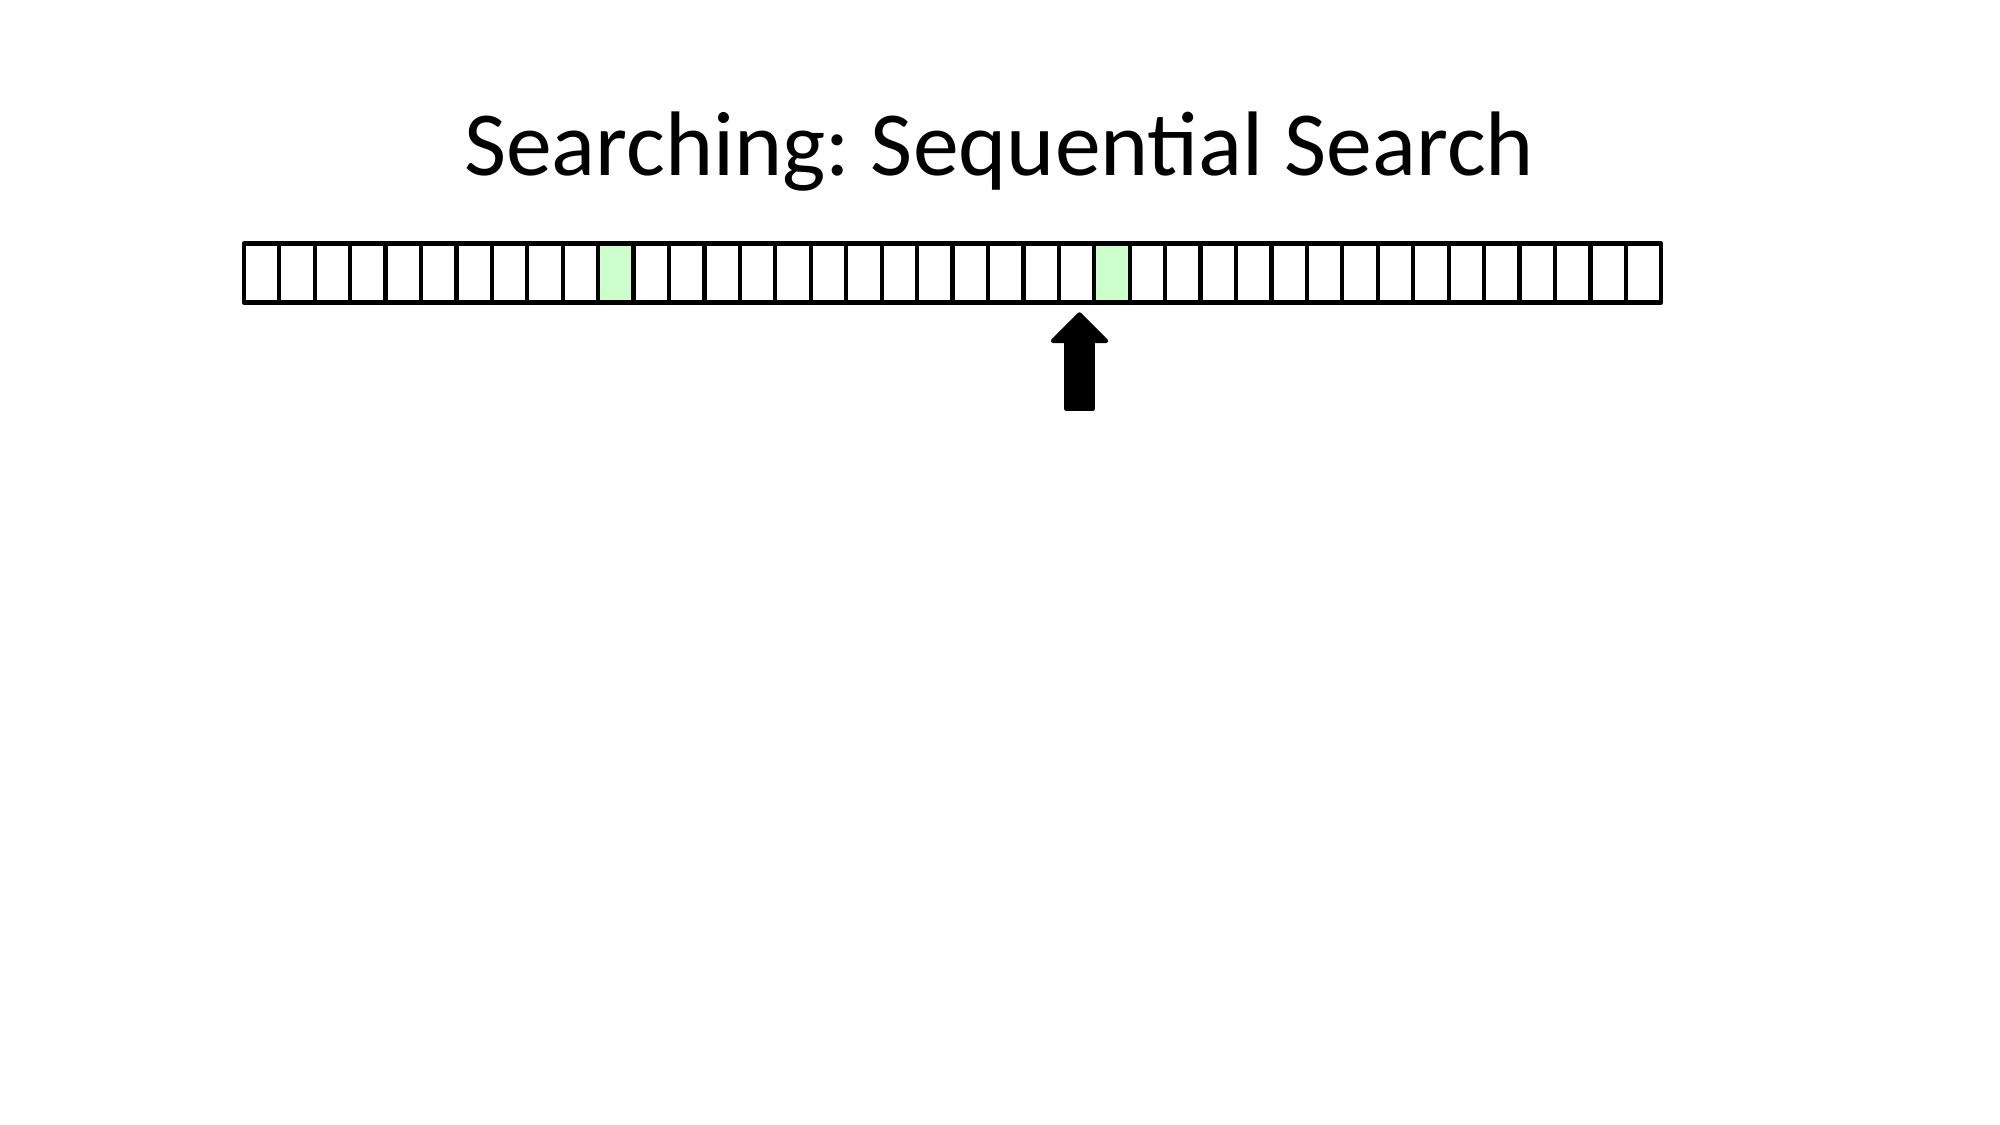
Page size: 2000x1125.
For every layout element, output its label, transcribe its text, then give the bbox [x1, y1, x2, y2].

text_box [1234, 241, 1269, 305]
text_box [915, 241, 950, 305]
text_box [596, 241, 632, 305]
text_box [348, 241, 383, 305]
title Searching: Sequential Search [99, 45, 1900, 233]
text_box [1021, 241, 1057, 305]
text_box [383, 241, 419, 305]
text_box [1163, 241, 1199, 305]
text_box [667, 241, 702, 305]
text_box [1340, 241, 1376, 305]
text_box [1411, 241, 1447, 305]
text_box [1588, 241, 1624, 305]
text_box [525, 241, 561, 305]
text_box [561, 241, 596, 305]
text_box [1092, 241, 1128, 305]
text_box [844, 241, 880, 305]
text_box [419, 241, 454, 305]
text_box [1482, 241, 1517, 305]
text_box [880, 241, 915, 305]
text_box [950, 241, 986, 305]
text_box [773, 241, 809, 305]
text_box [1376, 241, 1411, 305]
text_box [1199, 241, 1234, 305]
text_box [1517, 241, 1553, 305]
text_box [454, 241, 490, 305]
text_box [632, 241, 667, 305]
text_box [1269, 241, 1305, 305]
text_box [702, 241, 738, 305]
text_box [277, 241, 313, 305]
text_box [1057, 241, 1092, 305]
text_box [490, 241, 525, 305]
text_box [242, 241, 277, 305]
text_box [1447, 241, 1482, 305]
text_box [809, 241, 844, 305]
text_box [313, 241, 348, 305]
text_box [1305, 241, 1340, 305]
text_box [1553, 241, 1588, 305]
text_box [1128, 241, 1163, 305]
text_box [1624, 241, 1663, 305]
text_box [738, 241, 773, 305]
text_box [986, 241, 1021, 305]
text_box [1051, 312, 1109, 411]
